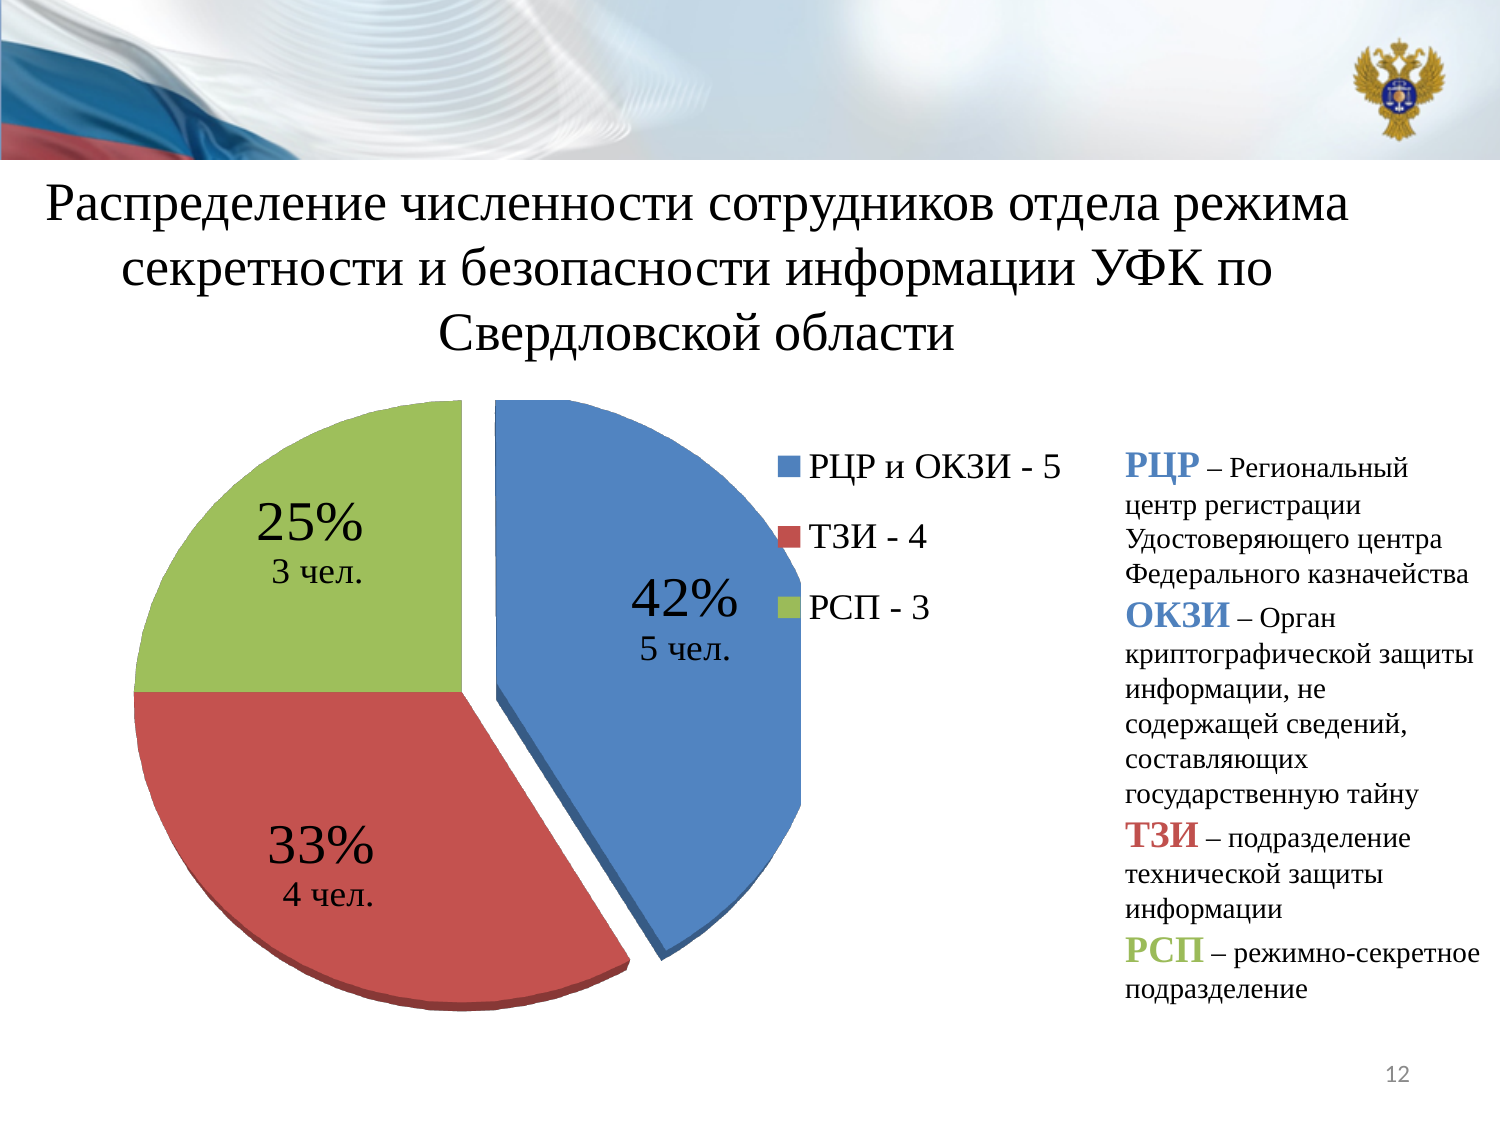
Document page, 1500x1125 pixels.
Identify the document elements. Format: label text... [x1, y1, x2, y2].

text_box Распределение численности сотрудников отдела режима секретности и безопасности информации УФК по Свердловской области [29, 169, 1366, 369]
slide_number 12 [1074, 1042, 1425, 1103]
text_box РЦР – Региональный центр регистрации Удостоверяющего центра Федерального казначейства ОКЗИ – Орган криптографической защиты информации, не содержащей сведений, составляющих государственную тайну ТЗИ – подразделение технической защиты информации РСП – режимно-секретное подразделение [1110, 432, 1500, 1012]
picture [0, 0, 1500, 160]
chart [17, 255, 1105, 1071]
